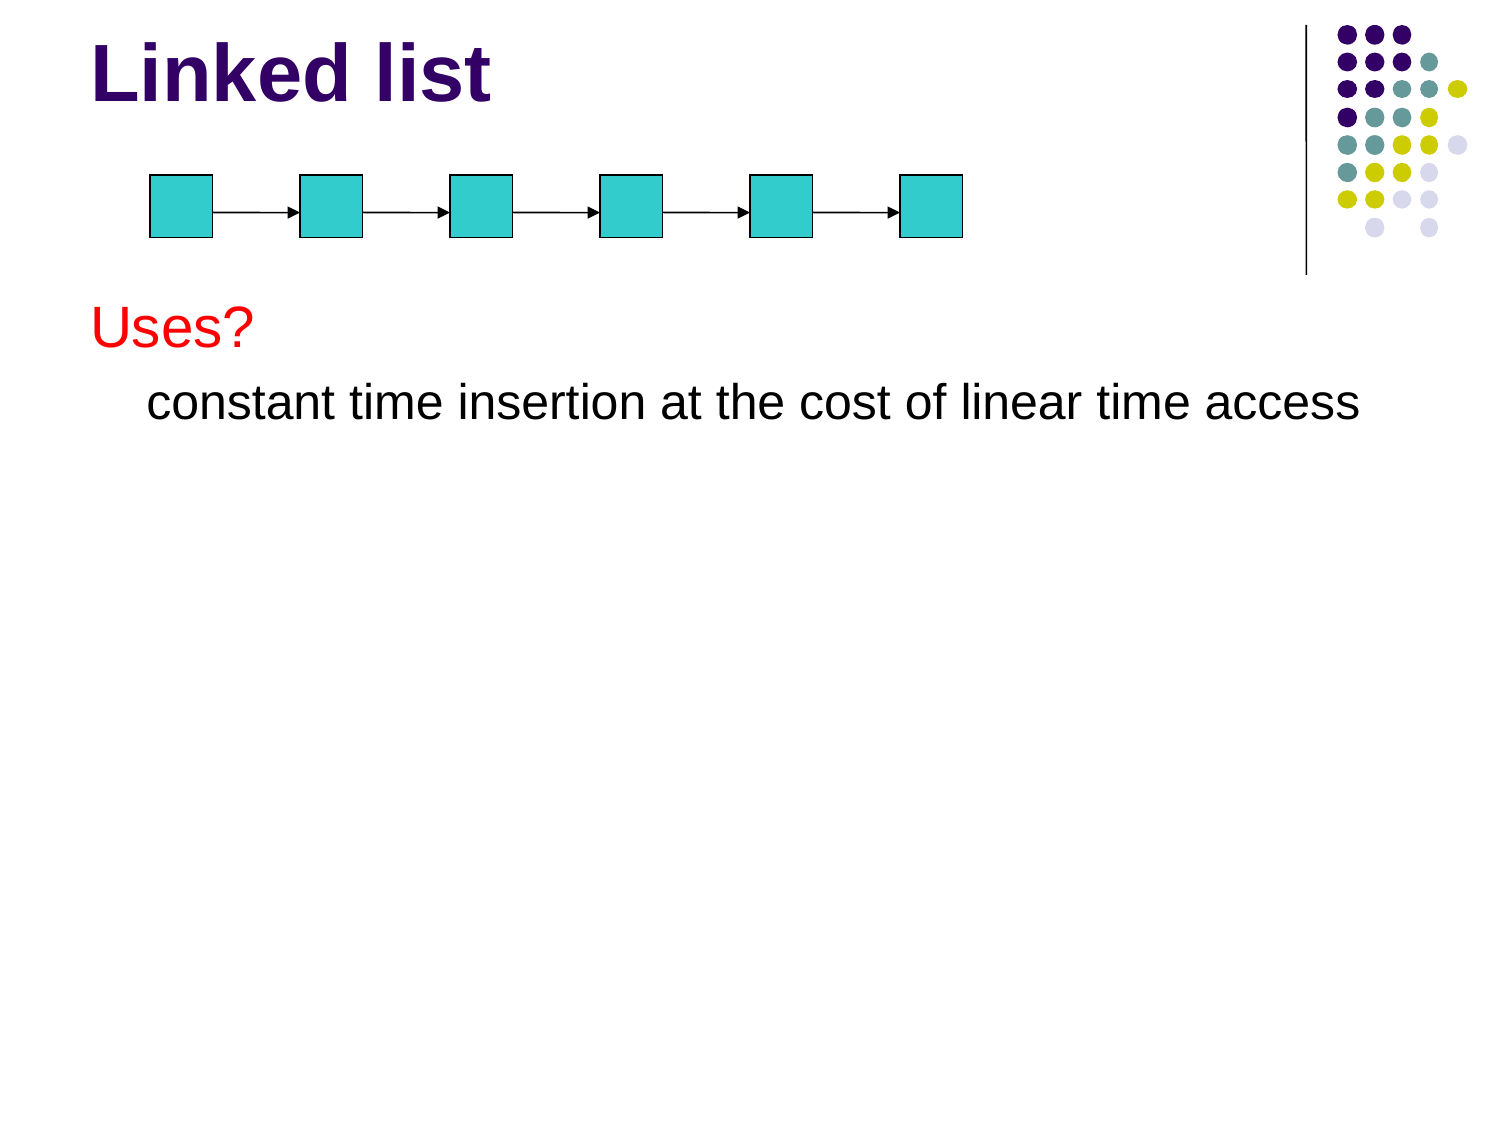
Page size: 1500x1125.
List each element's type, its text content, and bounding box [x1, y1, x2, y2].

list Uses? constant time insertion at the cost of linear time access [75, 282, 1425, 1038]
text_box [149, 174, 213, 238]
text_box [599, 174, 663, 238]
text_box [662, 206, 749, 219]
text_box [299, 174, 363, 238]
text_box [812, 206, 899, 219]
text_box [449, 174, 513, 238]
text_box [212, 206, 299, 219]
text_box [899, 174, 963, 238]
title Linked list [75, 0, 1313, 125]
text_box [362, 206, 449, 219]
text_box [512, 206, 599, 219]
text_box [749, 174, 813, 238]
